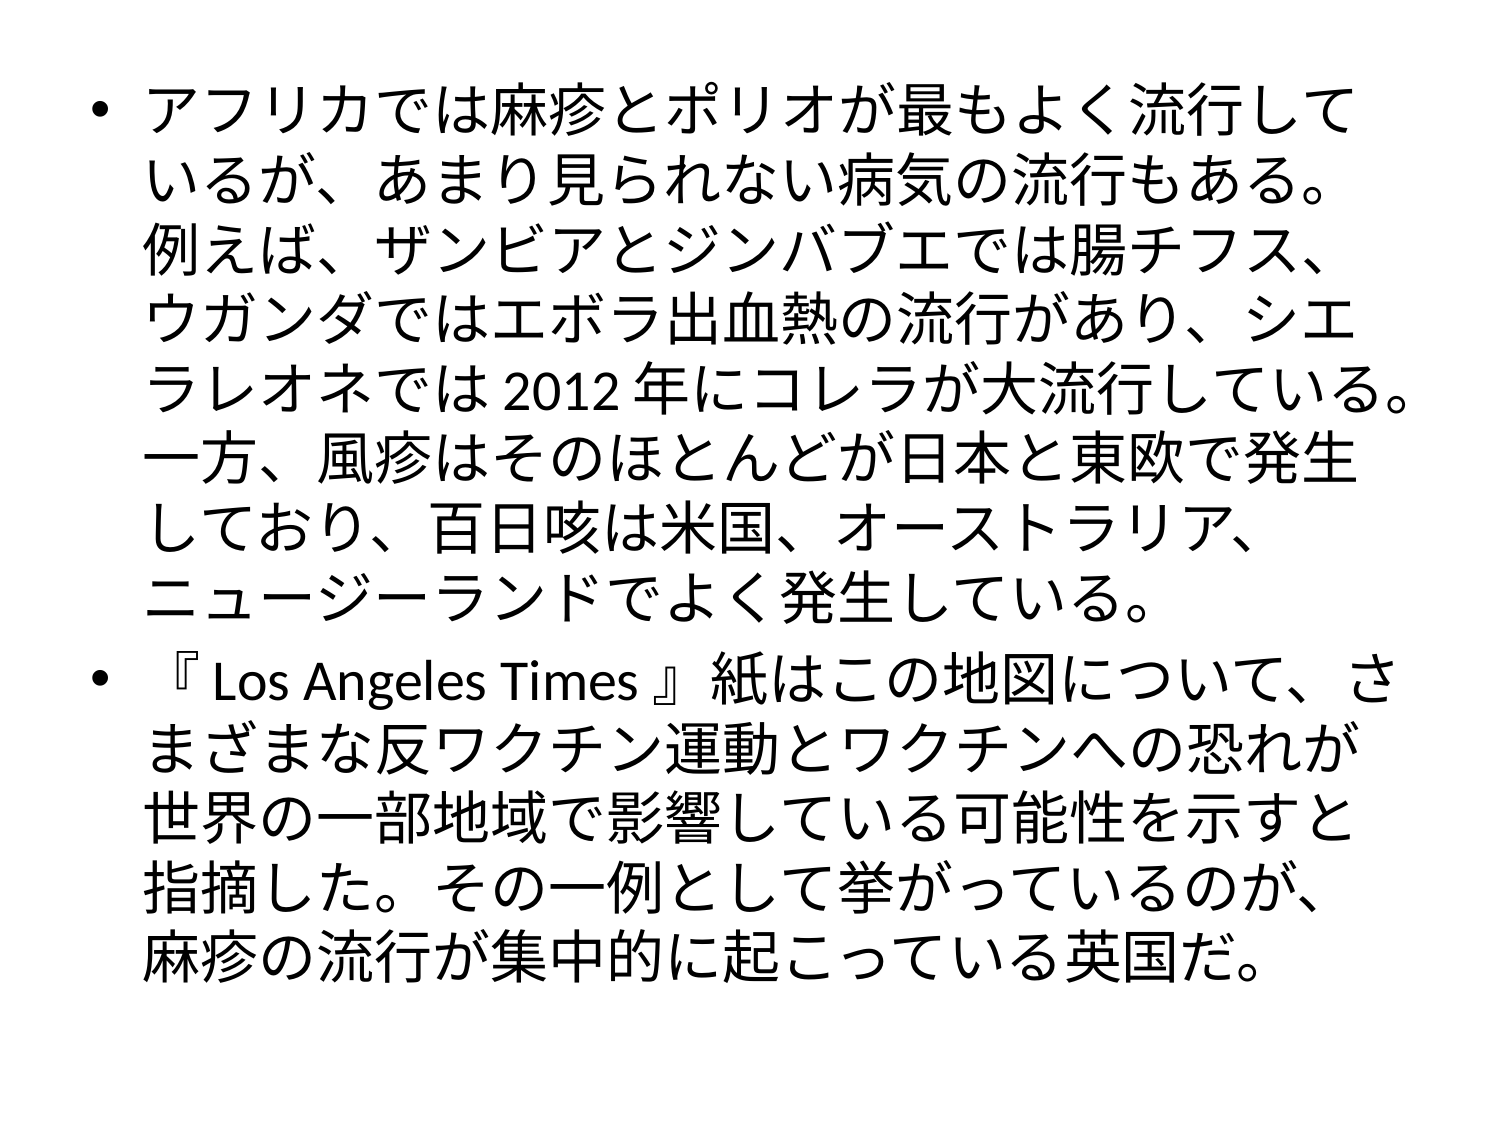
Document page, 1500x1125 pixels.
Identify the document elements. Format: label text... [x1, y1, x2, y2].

list アフリカでは麻疹とポリオが最もよく流行しているが、あまり見られない病気の流行もある。例えば、ザンビアとジンバブエでは腸チフス、ウガンダではエボラ出血熱の流行があり、シエラレオネでは2012年にコレラが大流行している。一方、風疹はそのほとんどが日本と東欧で発生しており、百日咳は米国、オーストラリア、ニュージーランドでよく発生している。 『Los Angeles Times』紙はこの地図について、さまざまな反ワクチン運動とワクチンへの恐れが世界の一部地域で影響している可能性を示すと指摘した。その一例として挙がっているのが、麻疹の流行が集中的に起こっている英国だ。 [75, 66, 1425, 1005]
